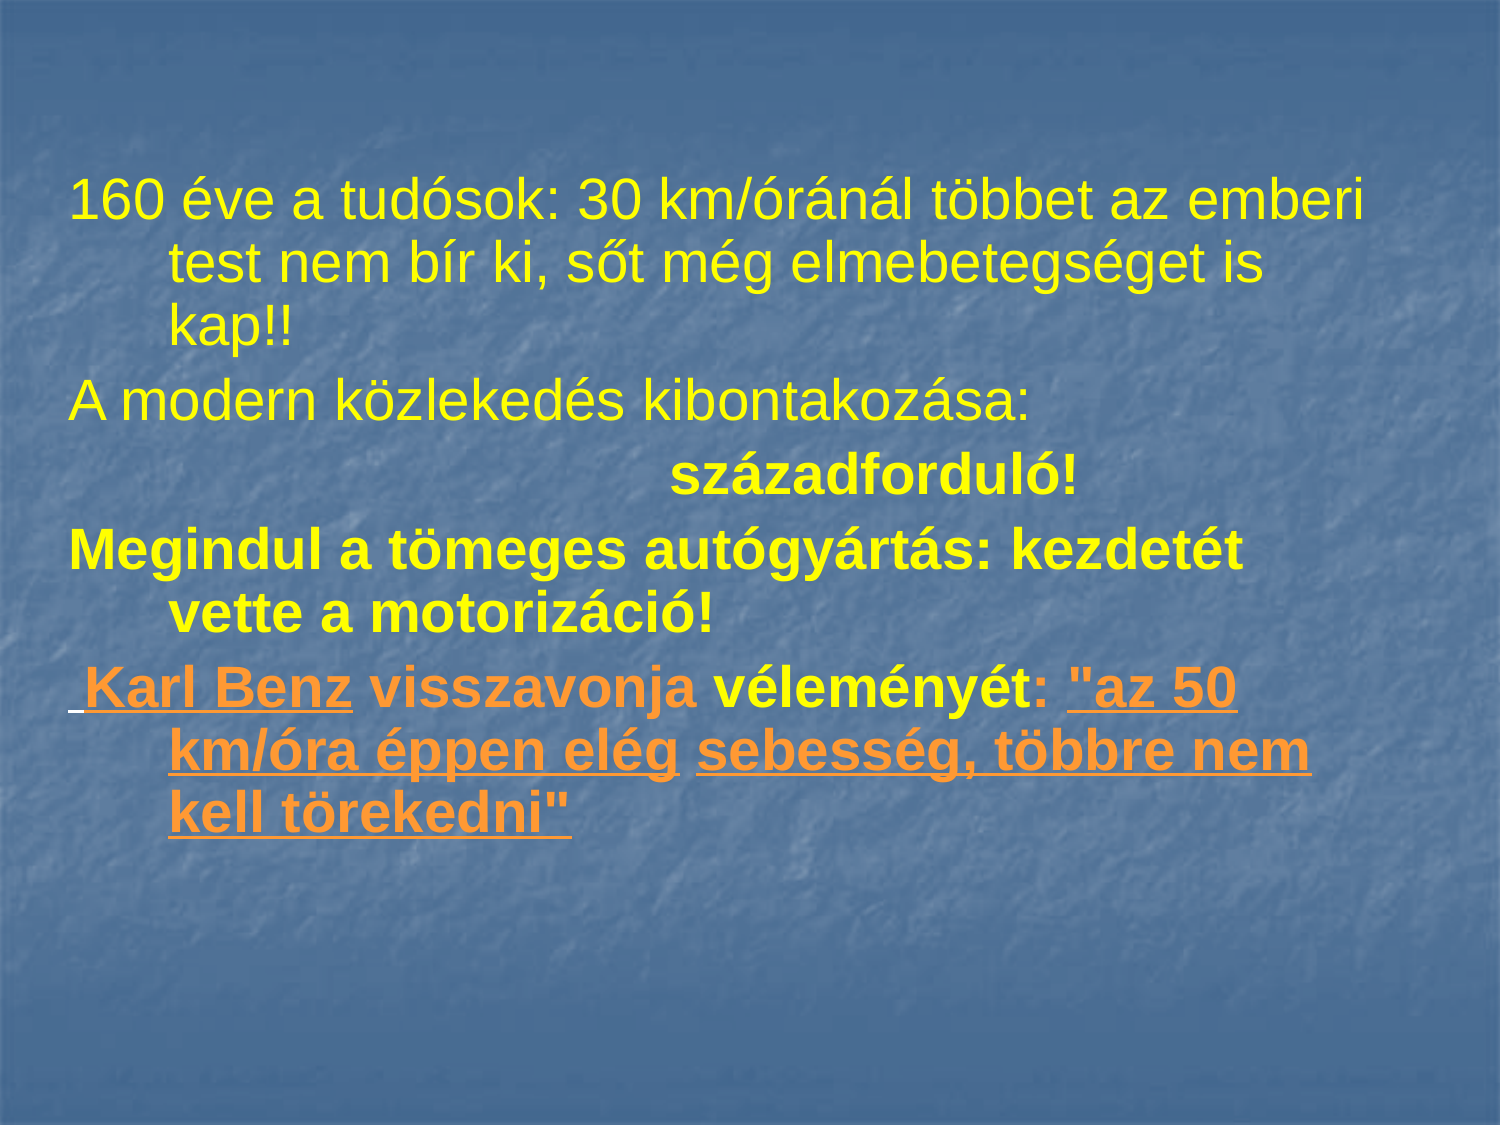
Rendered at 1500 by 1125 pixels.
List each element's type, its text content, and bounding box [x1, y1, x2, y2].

list 160 éve a tudósok: 30 km/óránál többet az emberi test nem bír ki, sőt még elmebetegséget is kap!! A modern közlekedés kibontakozása: századforduló! Megindul a tömeges autógyártás: kezdetét vette a motorizáció! Karl Benz visszavonja véleményét: "az 50 km/óra éppen elég sebesség, többre nem kell törekedni" [53, 90, 1404, 917]
